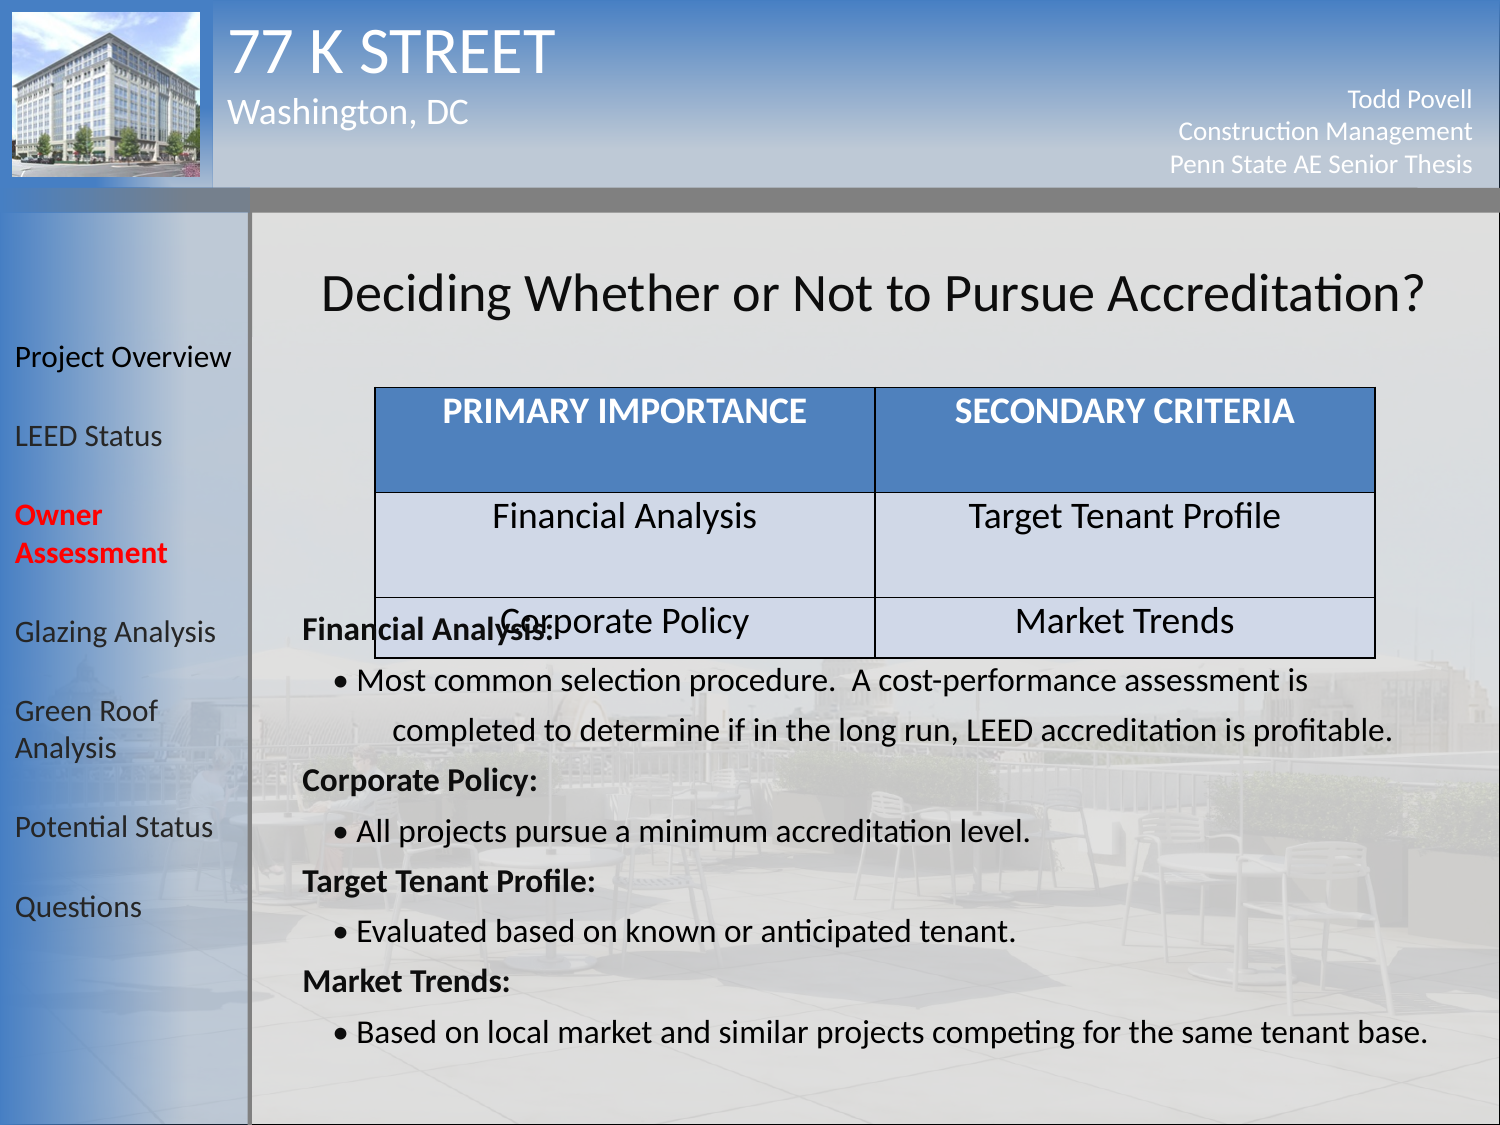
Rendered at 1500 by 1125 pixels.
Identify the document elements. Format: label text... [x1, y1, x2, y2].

table_header SECONDARY CRITERIA [876, 388, 1374, 492]
text_box Project Overview LEED Status Owner Assessment Glazing Analysis Green Roof Analysis Potential Status Questions [0, 328, 250, 1018]
picture [12, 12, 200, 177]
text_box Deciding Whether or Not to Pursue Accreditation? [249, 249, 1500, 375]
table_cell Financial Analysis [376, 493, 874, 597]
text_box Financial Analysis: • Most common selection procedure. A cost-performance assessment is completed to determine if in the long run, LEED accreditation is profitable. Corporate Policy: • All projects pursue a minimum accreditation level. Target Tenant Profile: • Evaluated based on known or anticipated tenant. Market Trends: • Based on local market and similar projects competing for the same tenant base. [287, 600, 1463, 1100]
table_cell Target Tenant Profile [876, 493, 1374, 597]
table_header PRIMARY IMPORTANCE [376, 388, 874, 492]
